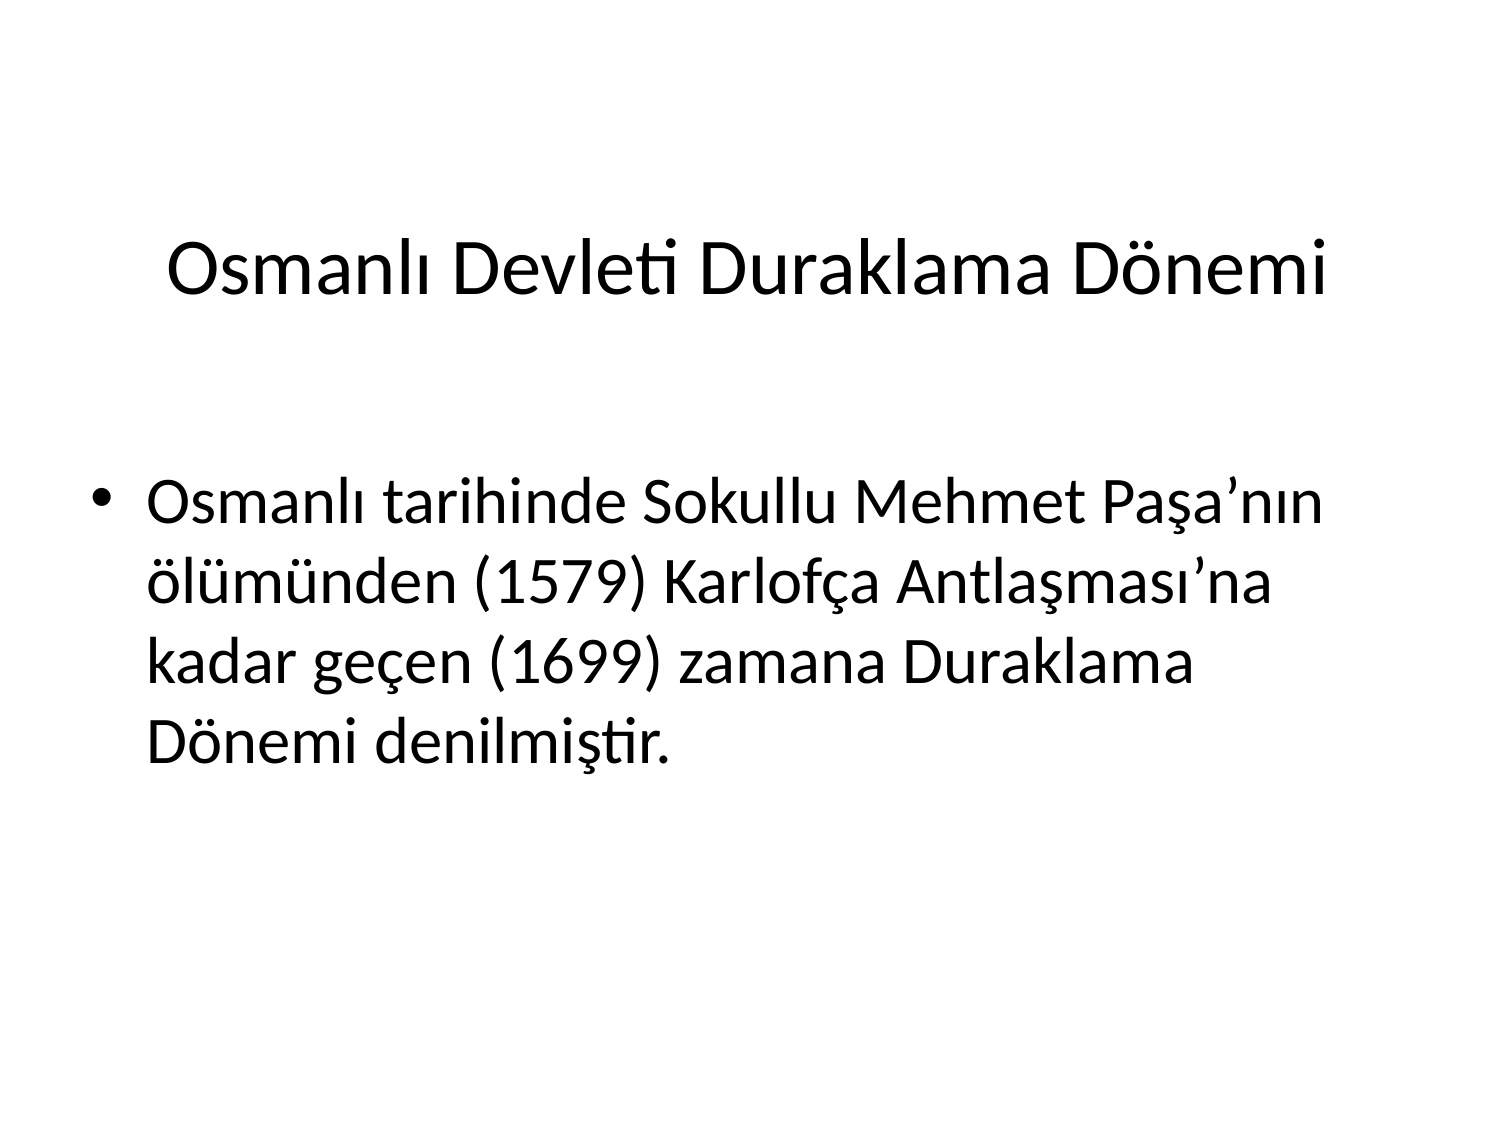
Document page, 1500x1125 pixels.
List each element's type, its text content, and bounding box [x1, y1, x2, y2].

title Osmanlı Devleti Duraklama Dönemi [73, 168, 1424, 357]
list Osmanlı tarihinde Sokullu Mehmet Paşa’nın ölümünden (1579) Karlofça Antlaşması’na kadar geçen (1699) zamana Duraklama Dönemi denilmiştir. [75, 262, 1425, 1005]
